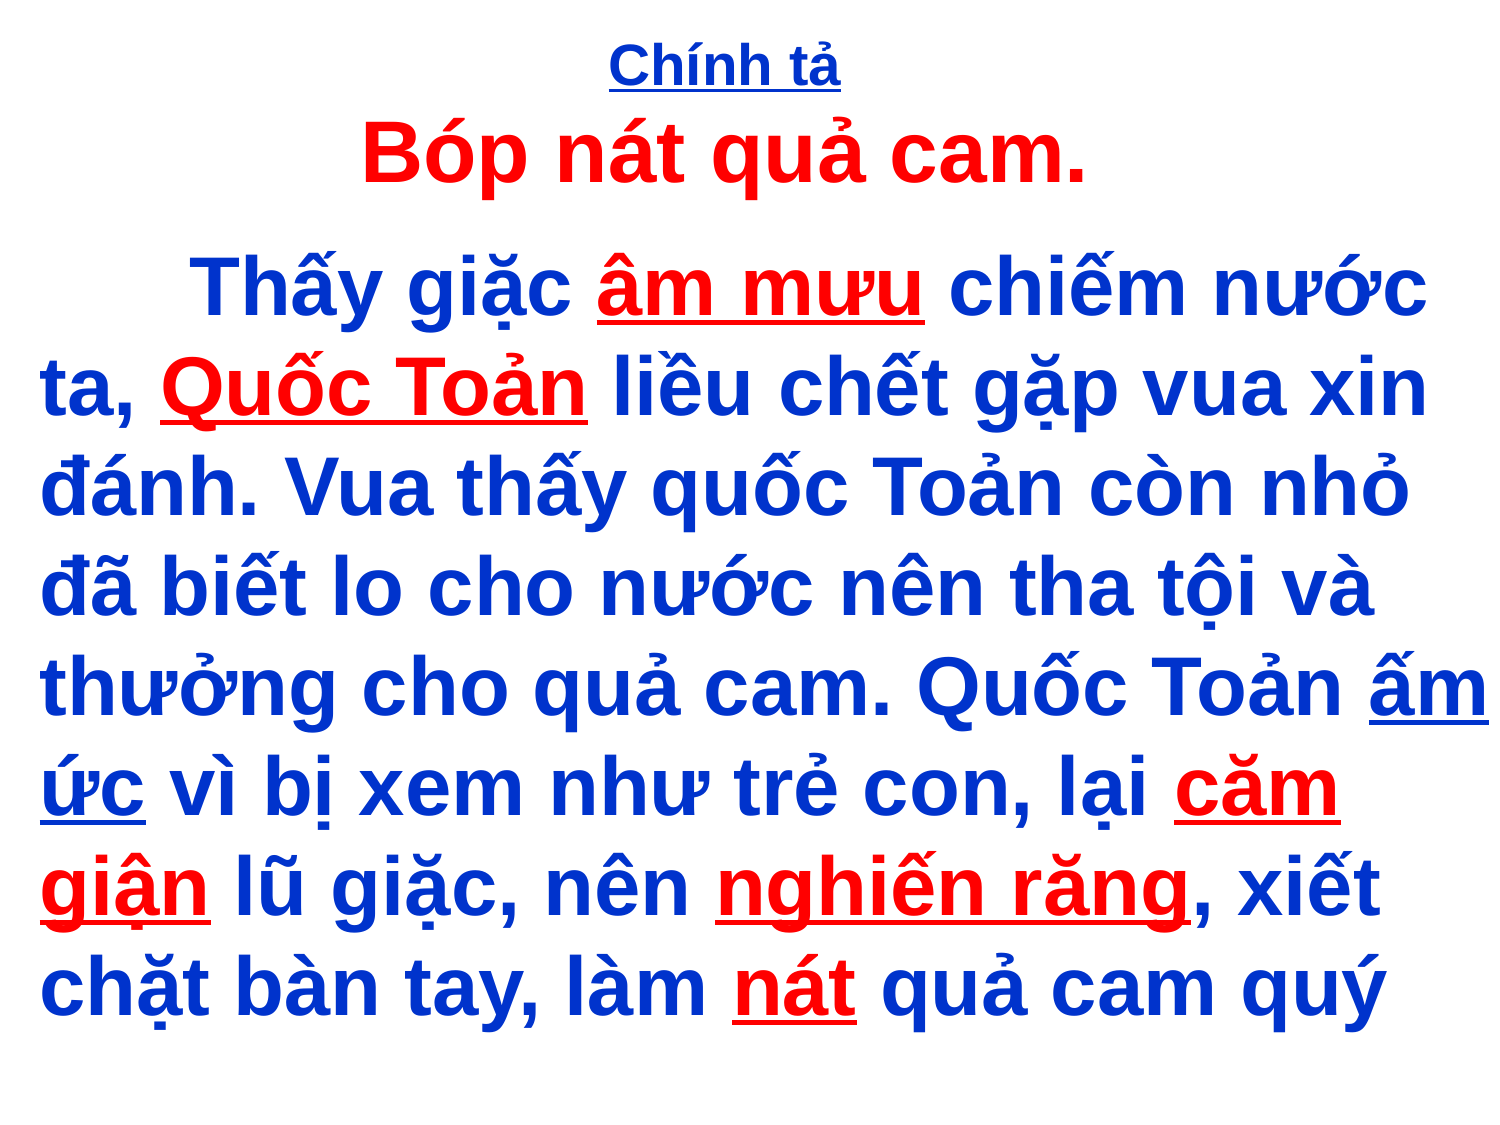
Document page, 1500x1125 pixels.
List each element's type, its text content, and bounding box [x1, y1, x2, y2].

text_box Thấy giặc âm mưu chiếm nước ta, Quốc Toản liều chết gặp vua xin đánh. Vua thấy quốc Toản còn nhỏ đã biết lo cho nước nên tha tội và thưởng cho quả cam. Quốc Toản ấm ức vì bị xem như trẻ con, lại căm giận lũ giặc, nên nghiến răng, xiết chặt bàn tay, làm nát quả cam quý [24, 224, 1500, 1125]
text_box Chính tả [49, 24, 1400, 99]
text_box Bóp nát quả cam. [49, 99, 1400, 213]
